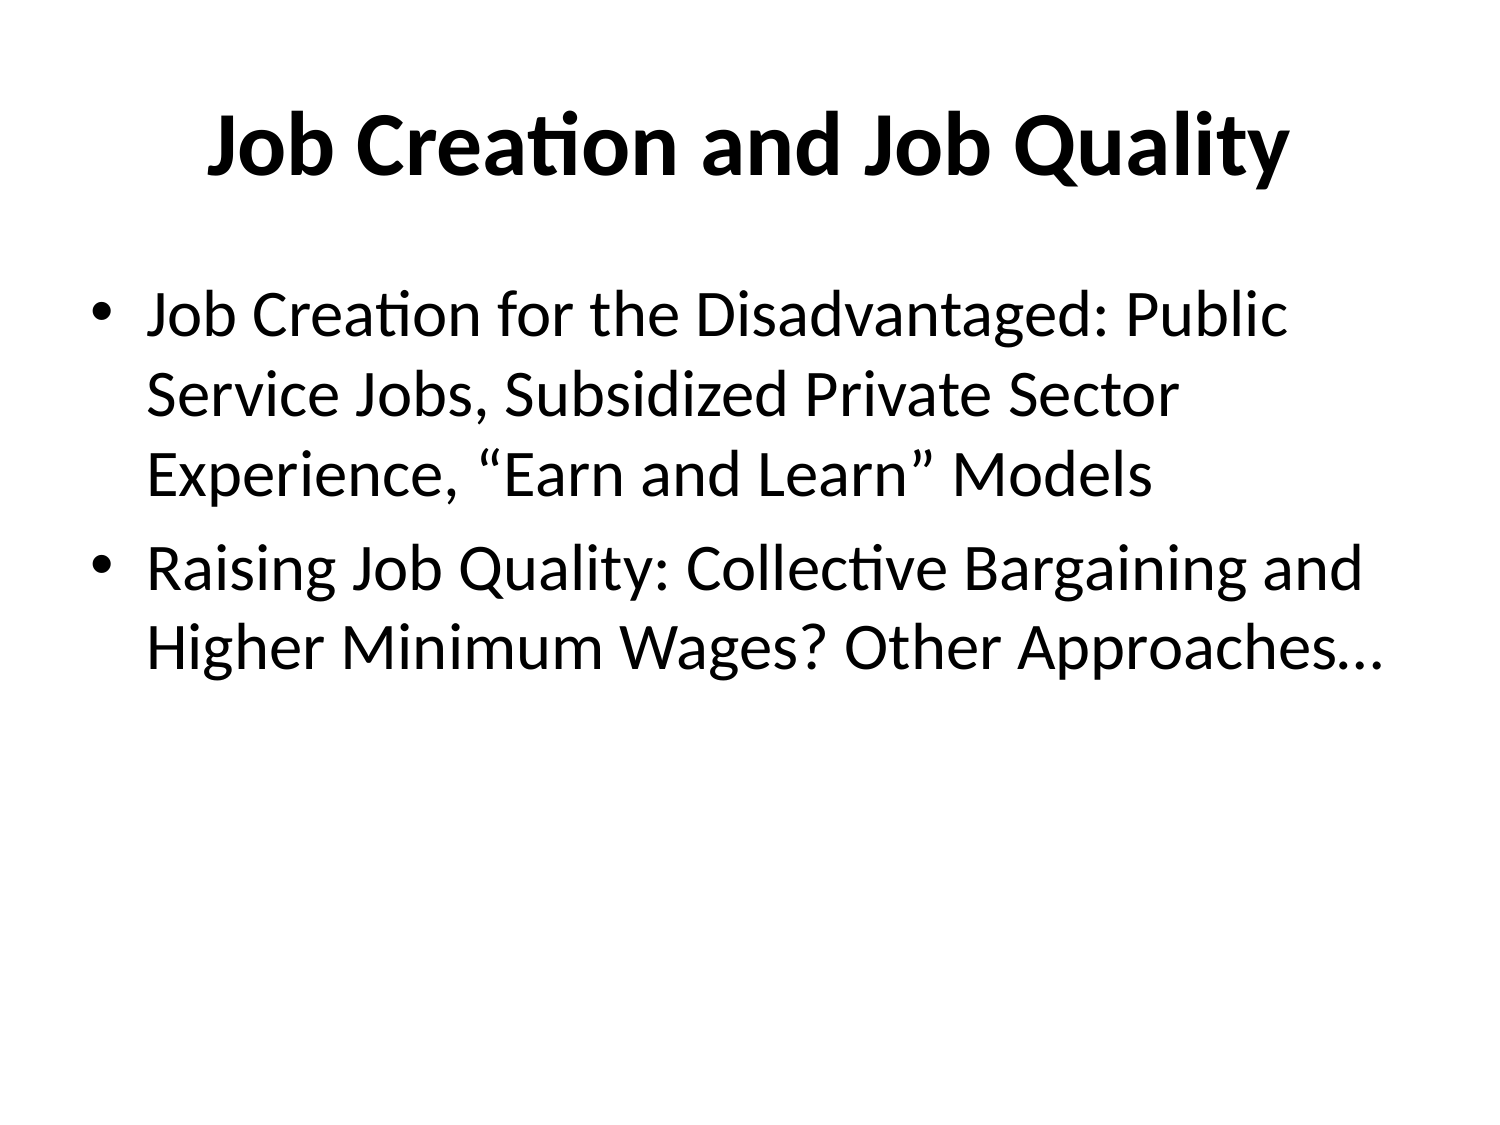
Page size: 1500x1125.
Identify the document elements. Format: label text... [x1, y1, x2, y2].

title Job Creation and Job Quality [75, 45, 1425, 233]
list Job Creation for the Disadvantaged: Public Service Jobs, Subsidized Private Sector Experience, “Earn and Learn” Models Raising Job Quality: Collective Bargaining and Higher Minimum Wages? Other Approaches… [75, 262, 1425, 1005]
